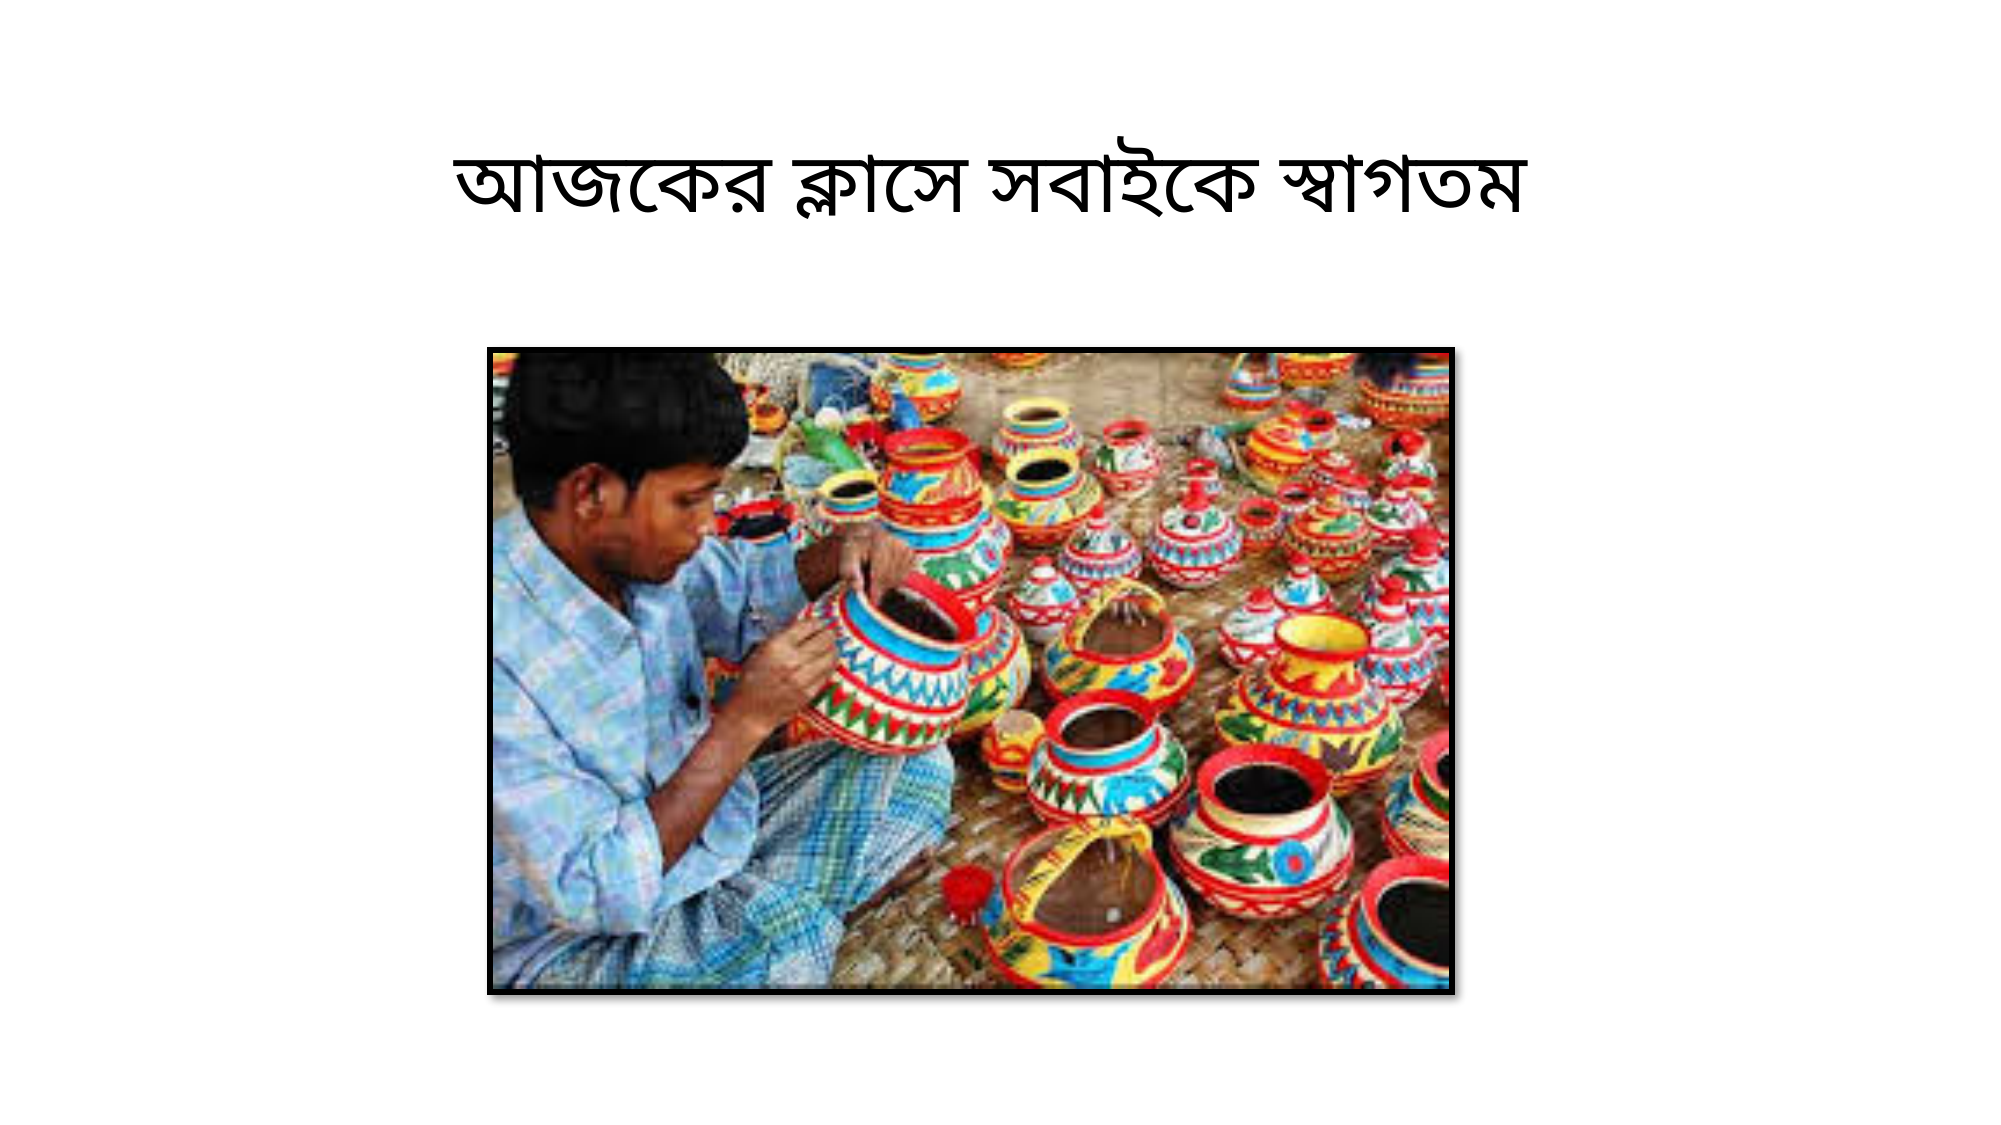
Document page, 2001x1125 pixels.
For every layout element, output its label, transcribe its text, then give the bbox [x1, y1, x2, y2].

picture [493, 353, 1449, 990]
text_box আজকের ক্লাসে সবাইকে স্বাগতম [439, 121, 1543, 237]
